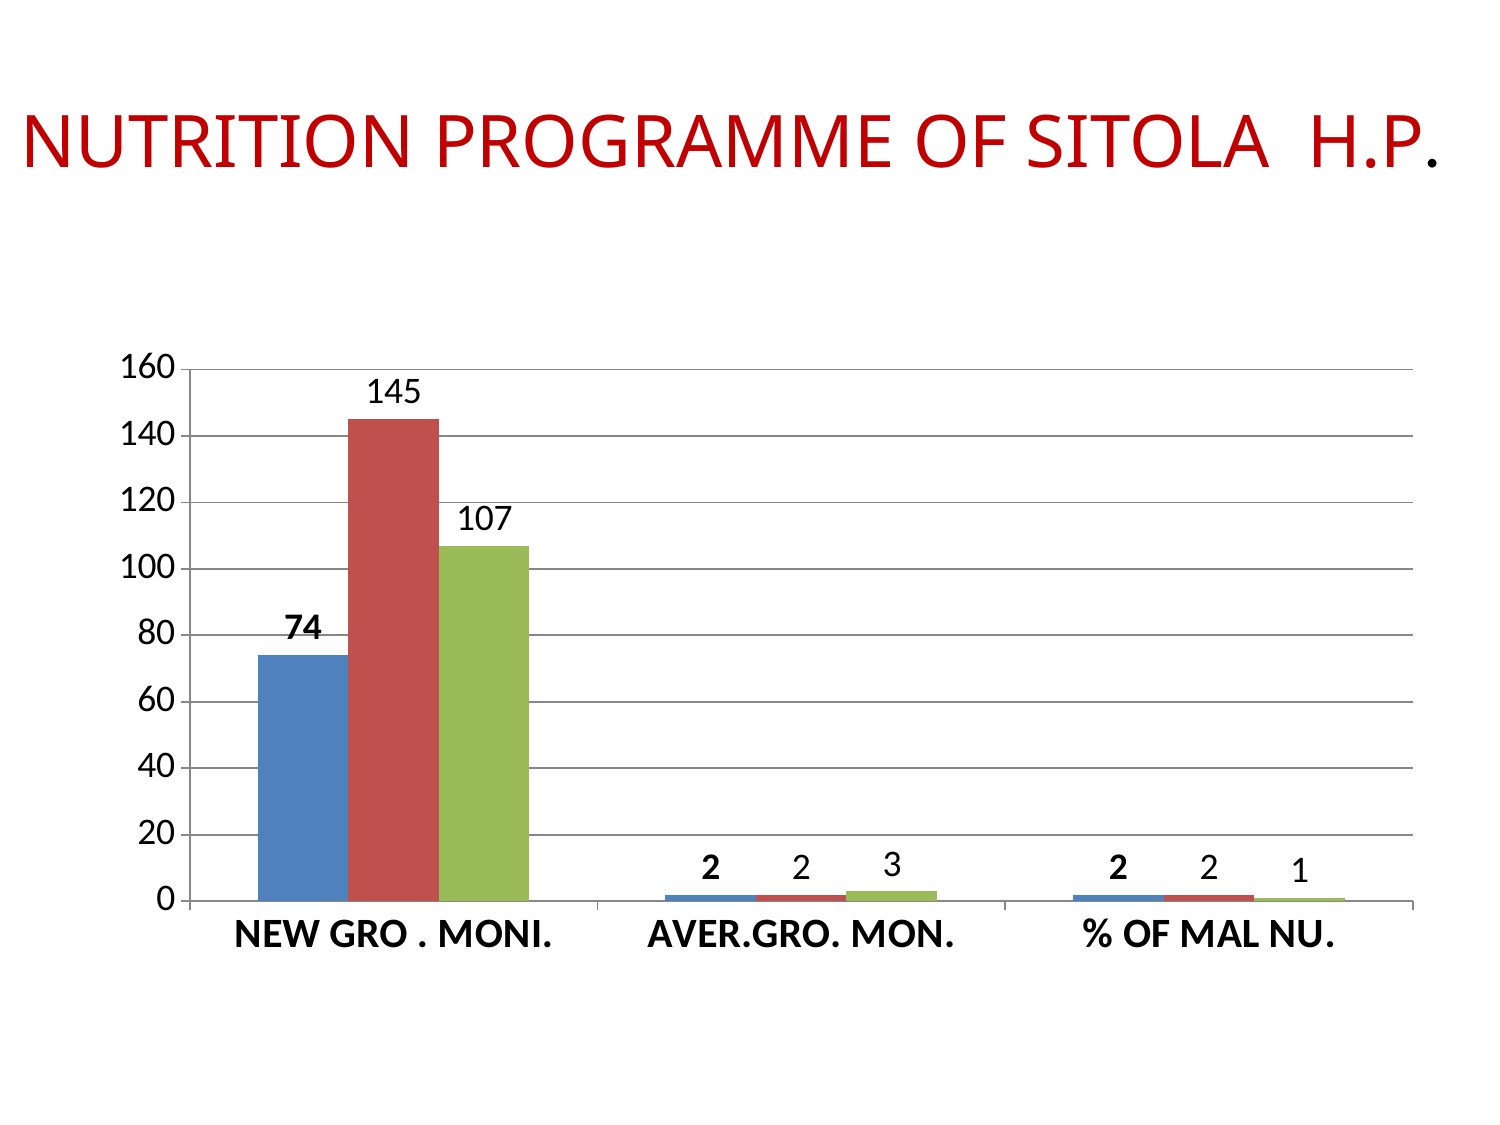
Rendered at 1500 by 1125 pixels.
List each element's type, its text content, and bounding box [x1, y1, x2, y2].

title NUTRITION PROGRAMME OF SITOLA H.P. [0, 45, 1463, 233]
chart [74, 262, 1426, 1006]
